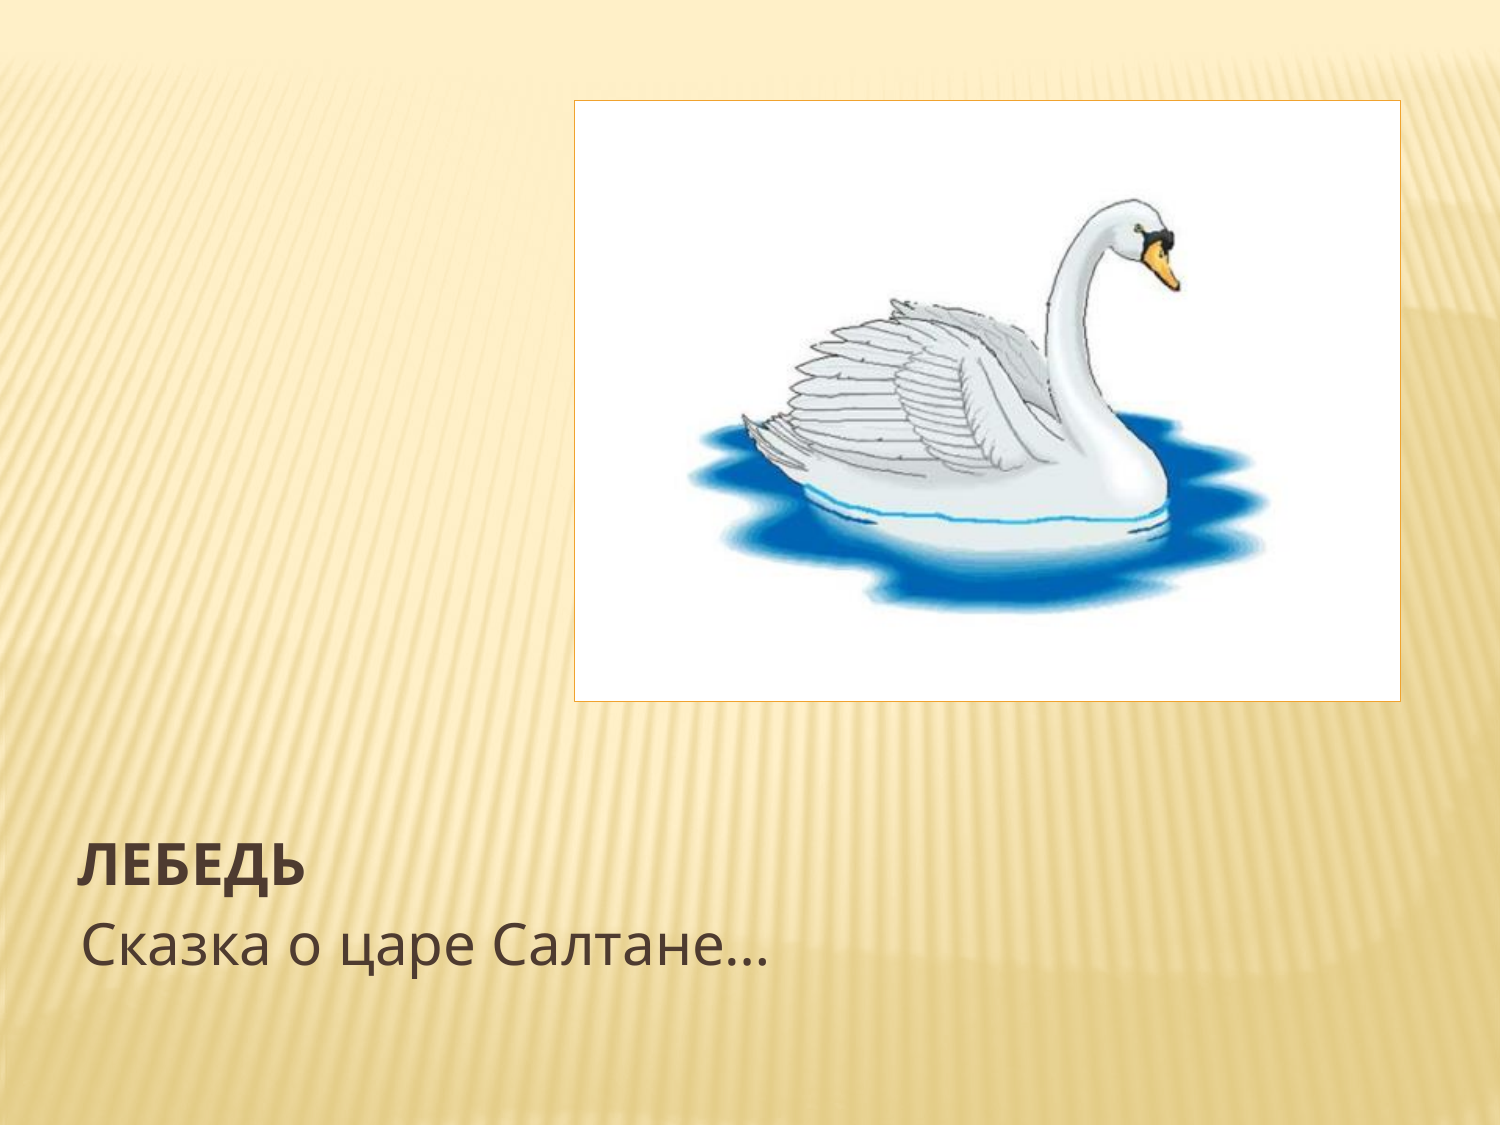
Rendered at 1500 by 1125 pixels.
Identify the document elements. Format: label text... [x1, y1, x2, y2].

list Сказка о царе Салтане… [62, 907, 1025, 1034]
title лебедь [62, 819, 1025, 905]
picture [574, 100, 1401, 702]
